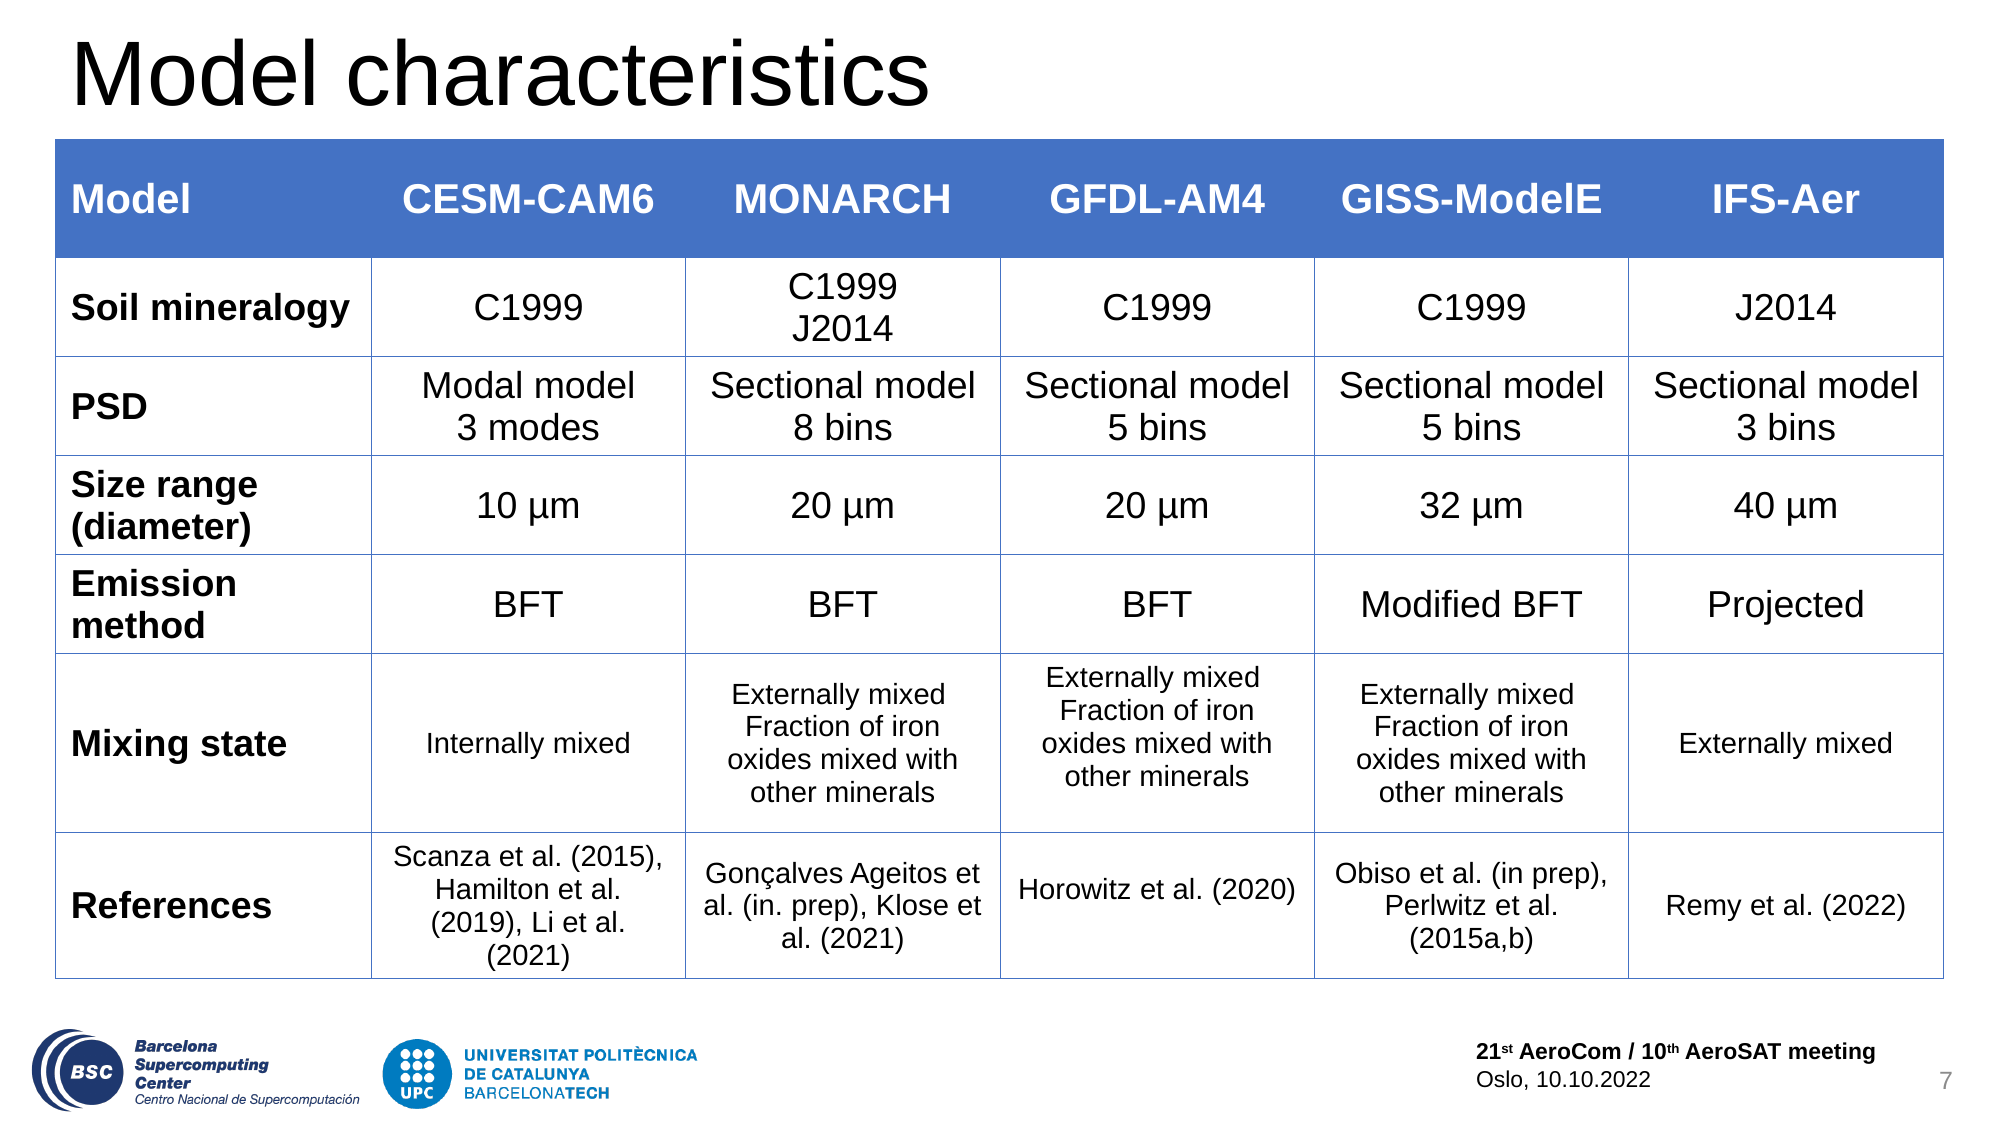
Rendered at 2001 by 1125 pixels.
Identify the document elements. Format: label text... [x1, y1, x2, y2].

table_cell Sectional model 8 bins [686, 357, 1000, 455]
table_cell Horowitz et al. (2020) [1001, 833, 1314, 978]
table_cell C1999 [372, 258, 685, 356]
table_cell Sectional model 3 bins [1629, 357, 1943, 455]
table_cell 20 µm [1001, 456, 1314, 554]
table_header CESM-CAM6 [371, 140, 686, 257]
table_cell Externally mixed Fraction of iron oxides mixed with other minerals [1001, 654, 1314, 832]
table_cell Size range (diameter) [56, 456, 371, 554]
table_cell C1999 [1001, 258, 1314, 356]
table_cell Internally mixed [372, 654, 685, 832]
table_cell BFT [1001, 555, 1314, 653]
table_header Model [56, 140, 371, 257]
table_cell Sectional model 5 bins [1001, 357, 1314, 455]
table_cell Externally mixed Fraction of iron oxides mixed with other minerals [1315, 654, 1628, 832]
table_header IFS-Aer [1629, 140, 1943, 257]
table_header MONARCH [686, 140, 1000, 257]
table_cell Gonçalves Ageitos et al. (in. prep), Klose et al. (2021) [686, 833, 1000, 978]
table_cell 32 µm [1315, 456, 1628, 554]
table_cell BFT [686, 555, 1000, 653]
table_cell Projected [1629, 555, 1943, 653]
table_cell Obiso et al. (in prep), Perlwitz et al. (2015a,b) [1315, 833, 1628, 978]
table_cell Remy et al. (2022) [1629, 833, 1943, 978]
picture [31, 1028, 360, 1112]
table_cell Mixing state [56, 654, 371, 832]
table_cell J2014 [1629, 258, 1943, 356]
table_header GISS-ModelE [1315, 140, 1629, 257]
table_cell References [56, 833, 371, 978]
table_cell 10 µm [372, 456, 685, 554]
table_cell Soil mineralogy [56, 258, 371, 356]
slide_number 7 [1518, 1049, 1969, 1110]
table_header GFDL-AM4 [1000, 140, 1315, 257]
table_cell C1999 J2014 [686, 258, 1000, 356]
table_cell Scanza et al. (2015), Hamilton et al. (2019), Li et al. (2021) [372, 833, 685, 978]
table_cell Modal model 3 modes [372, 357, 685, 455]
table_cell Externally mixed Fraction of iron oxides mixed with other minerals [686, 654, 1000, 832]
table_cell 20 µm [686, 456, 1000, 554]
table_cell Modified BFT [1315, 555, 1628, 653]
table_cell Emission method [56, 555, 371, 653]
table_cell Sectional model 5 bins [1315, 357, 1628, 455]
table_cell Externally mixed [1629, 654, 1943, 832]
table_cell PSD [56, 357, 371, 455]
table_cell C1999 [1315, 258, 1628, 356]
title Model characteristics [55, 13, 1944, 138]
table_cell BFT [372, 555, 685, 653]
table_cell 40 µm [1629, 456, 1943, 554]
picture [362, 1020, 717, 1125]
